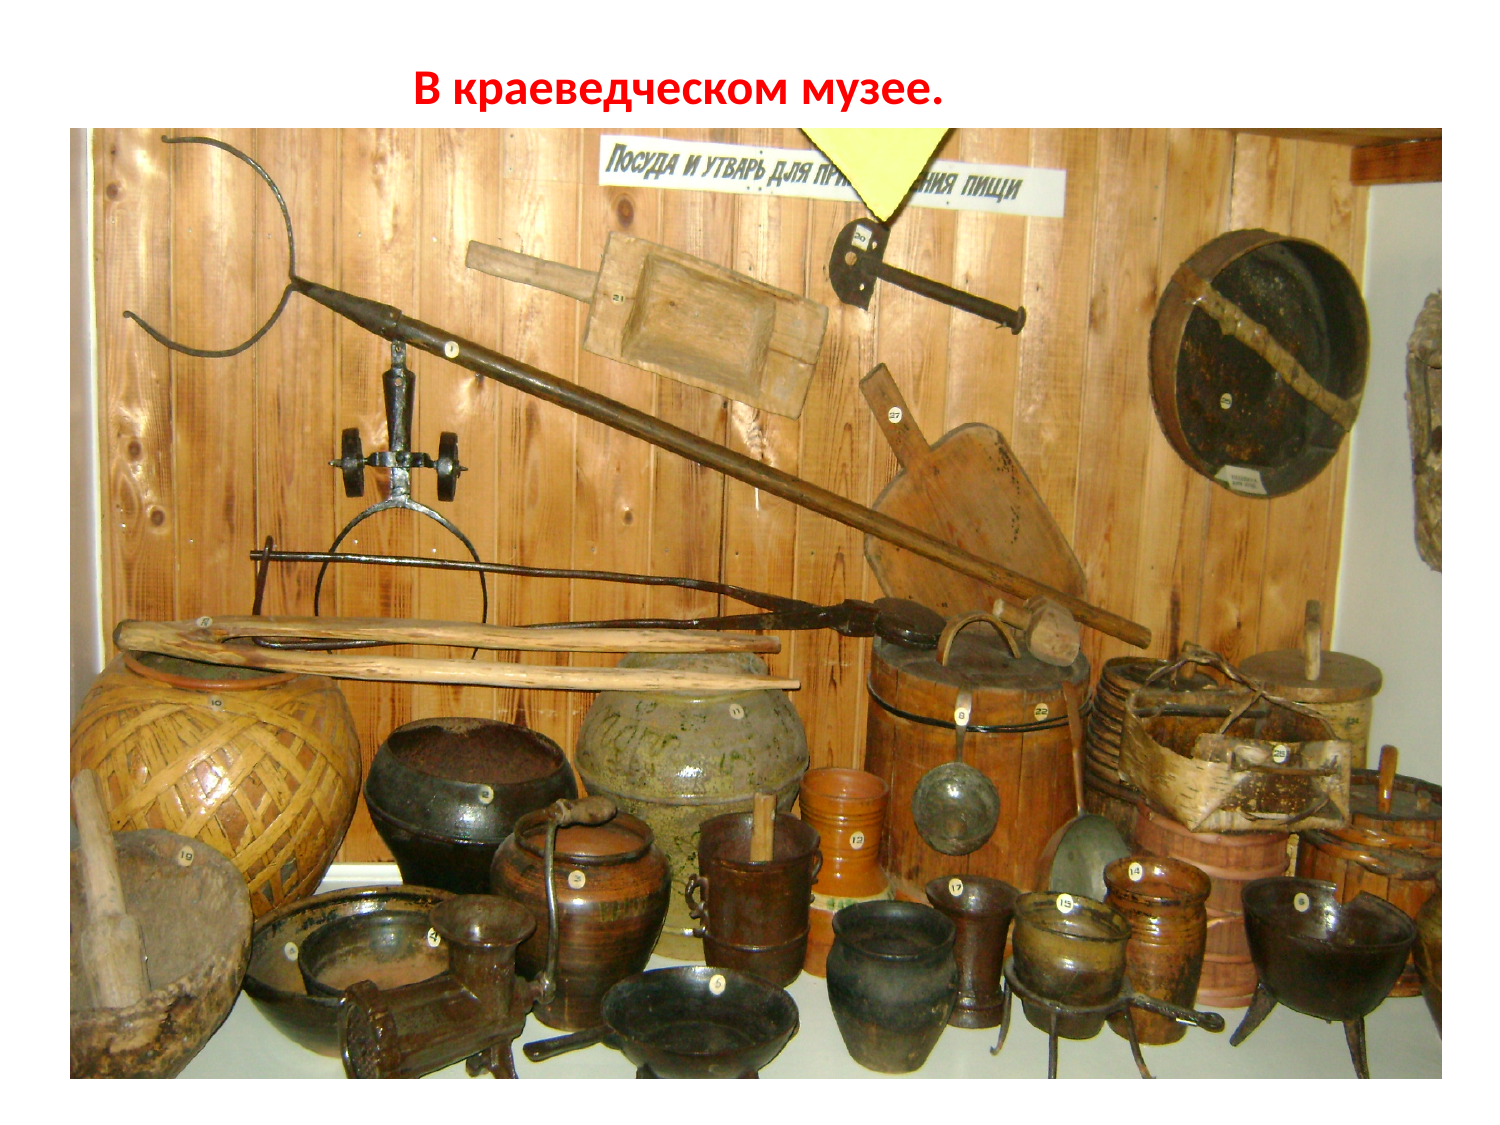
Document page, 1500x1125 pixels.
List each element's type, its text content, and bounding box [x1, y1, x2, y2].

picture [70, 128, 1442, 1079]
text_box В краеведческом музее. [398, 46, 1360, 122]
